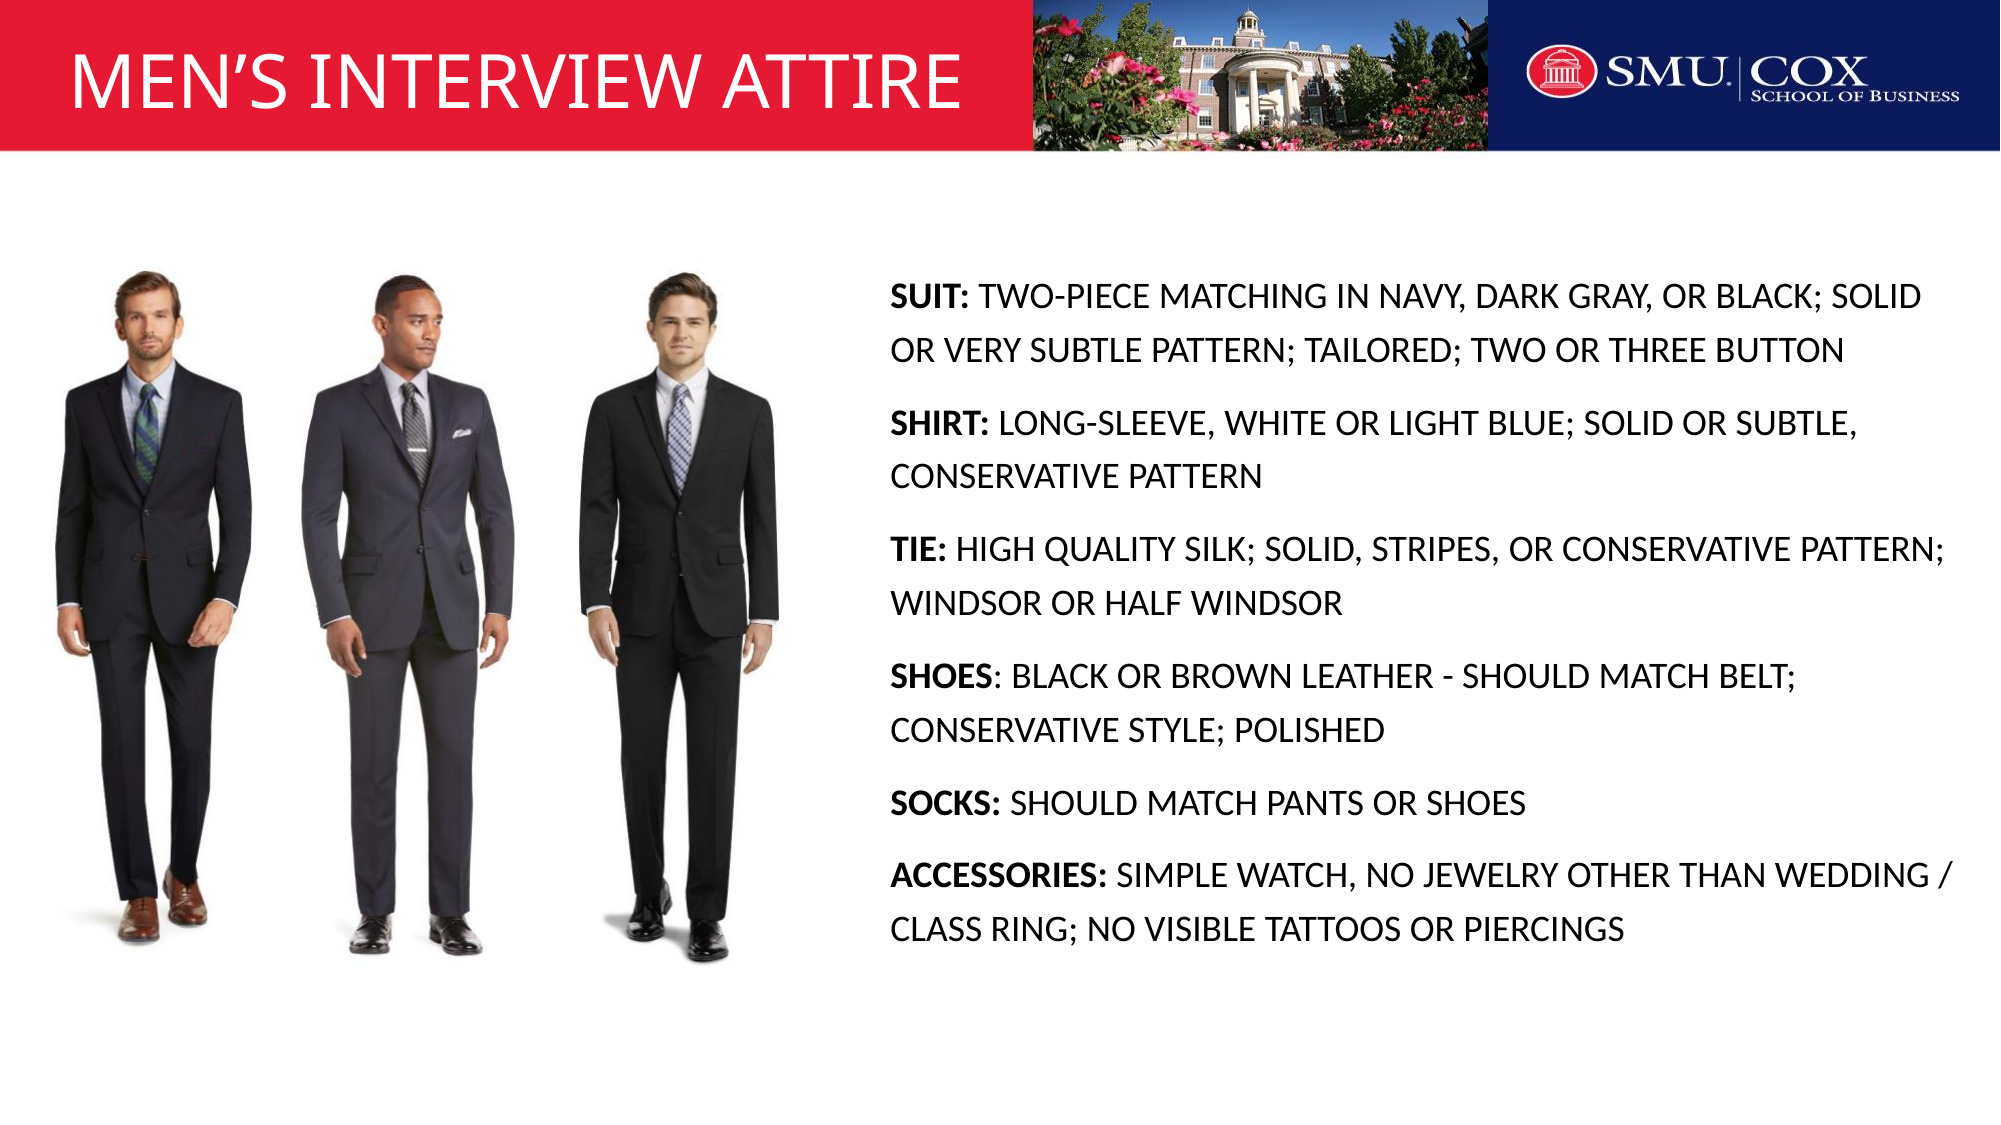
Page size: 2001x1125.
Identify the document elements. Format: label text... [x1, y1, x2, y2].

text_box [4, 250, 256, 969]
picture [0, 0, 2000, 1125]
text_box men’s interview attire [0, 26, 1033, 132]
list SUIT: TWO-PIECE MATCHING IN NAVY, DARK GRAY, OR BLACK; SOLID OR VERY SUBTLE PATTERN; TAILORED; TWO OR THREE BUTTON SHIRT: LONG-SLEEVE, WHITE OR LIGHT BLUE; SOLID OR SUBTLE, CONSERVATIVE PATTERN TIE: HIGH QUALITY SILK; SOLID, STRIPES, OR CONSERVATIVE PATTERN; WINDSOR OR HALF WINDSOR SHOES: BLACK OR BROWN LEATHER - SHOULD MATCH BELT; CONSERVATIVE STYLE; POLISHED SOCKS: SHOULD MATCH PANTS OR SHOES ACCESSORIES: SIMPLE WATCH, NO JEWELRY OTHER THAN WEDDING / CLASS RING; NO VISIBLE TATTOOS OR PIERCINGS [875, 254, 1986, 1026]
